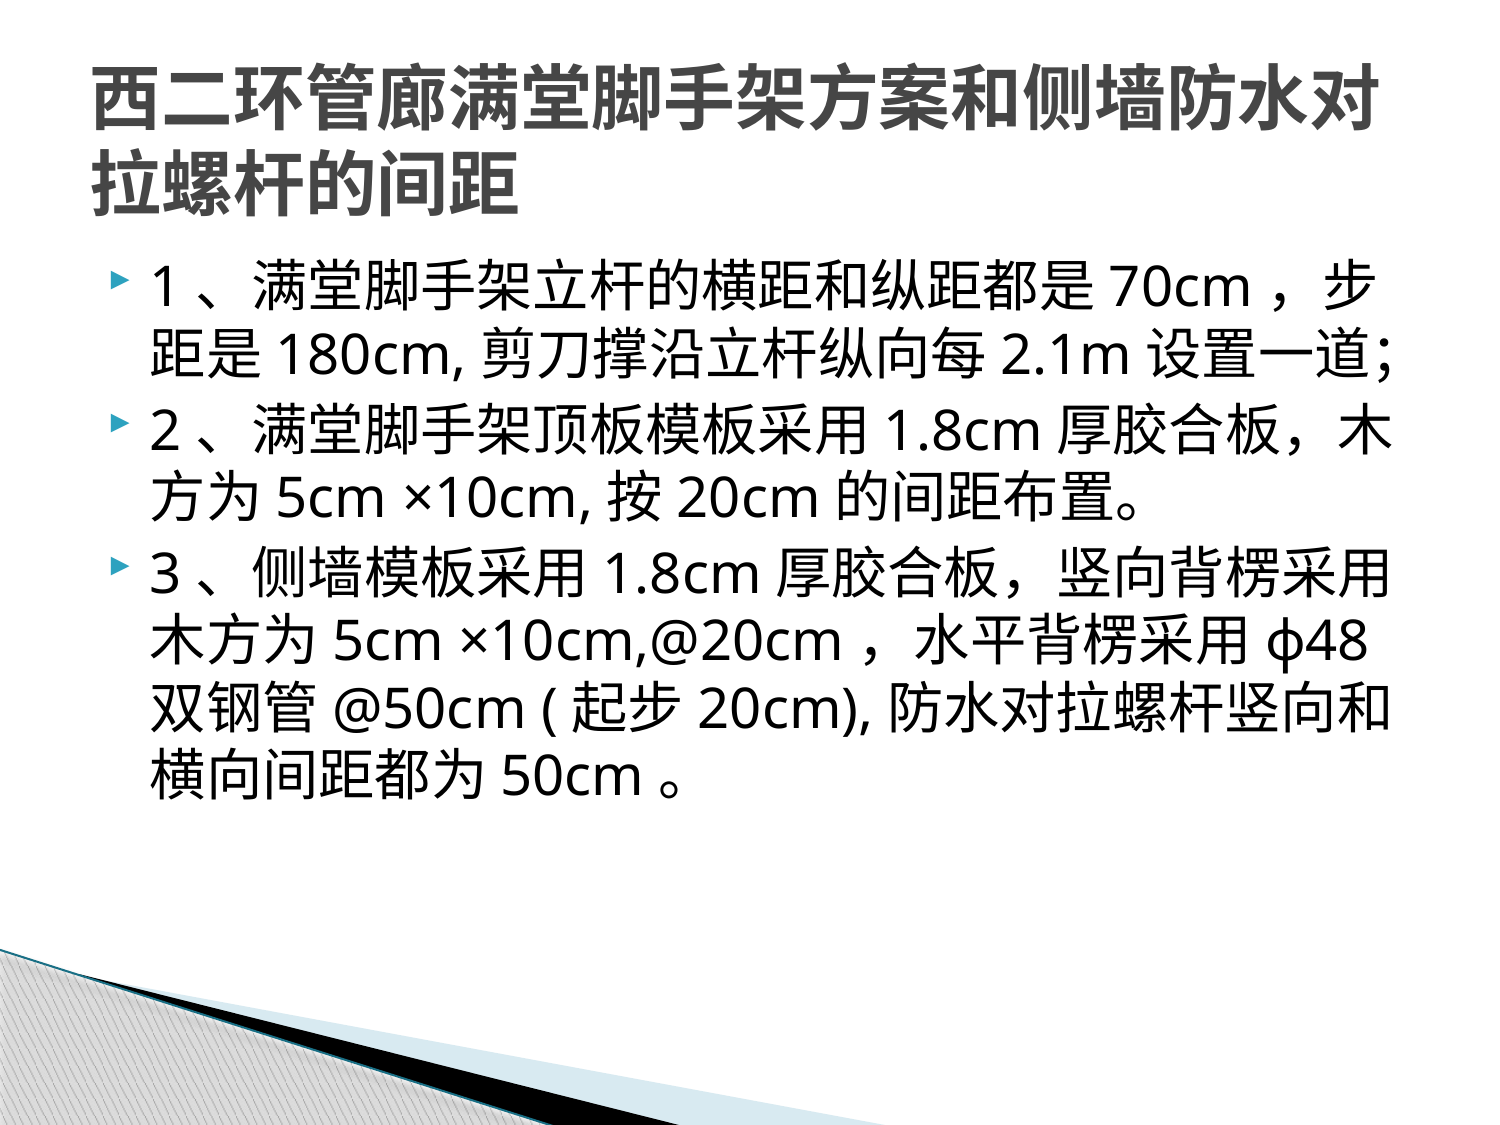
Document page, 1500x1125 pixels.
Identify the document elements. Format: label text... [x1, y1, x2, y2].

list 1、满堂脚手架立杆的横距和纵距都是70cm，步距是180cm,剪刀撑沿立杆纵向每2.1m设置一道； 2、满堂脚手架顶板模板采用1.8cm厚胶合板，木方为5cm ×10cm,按20cm的间距布置。 3、侧墙模板采用1.8cm厚胶合板，竖向背楞采用木方为5cm ×10cm,@20cm，水平背楞采用ф48双钢管@50cm (起步20cm),防水对拉螺杆竖向和横向间距都为50cm。 [75, 243, 1425, 986]
title 西二环管廊满堂脚手架方案和侧墙防水对拉螺杆的间距 [75, 45, 1425, 233]
